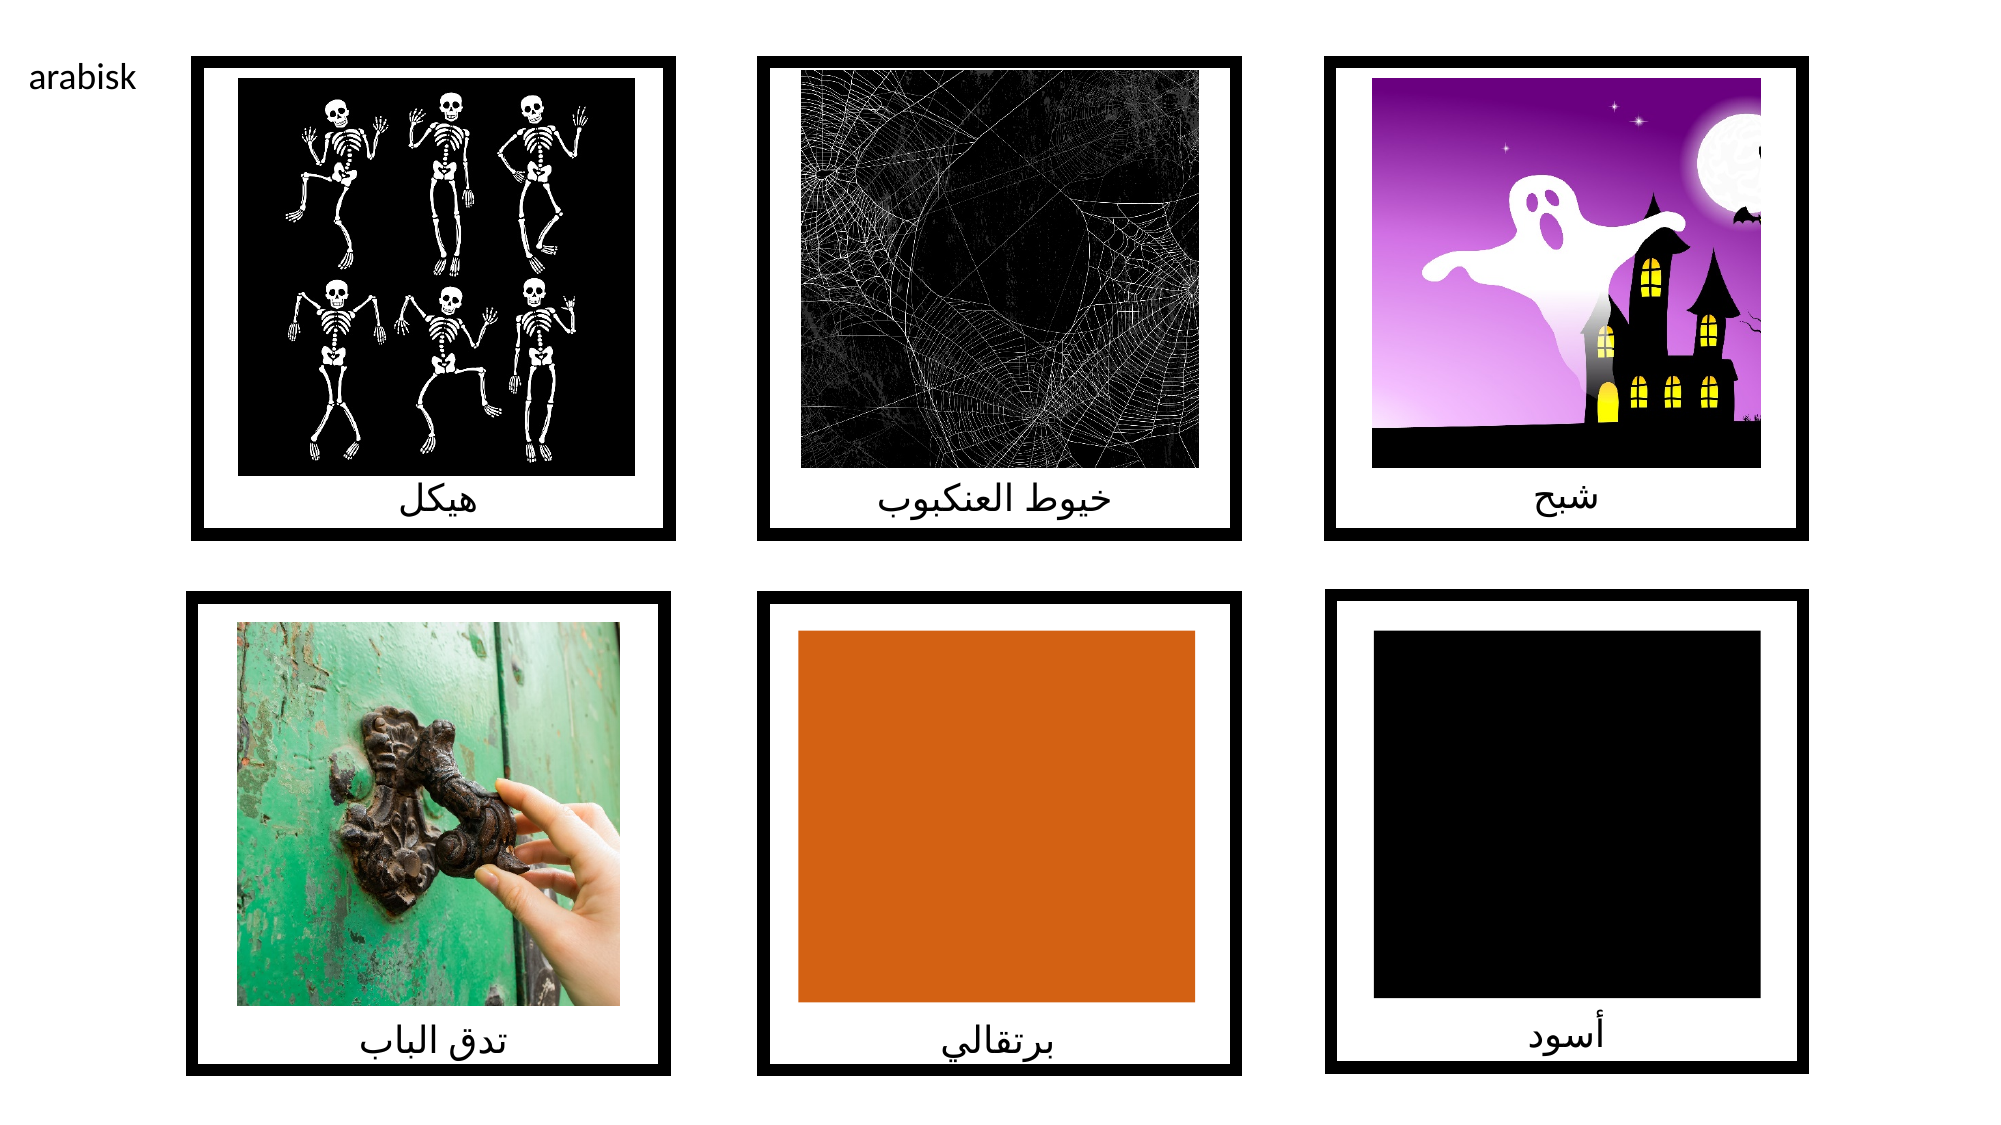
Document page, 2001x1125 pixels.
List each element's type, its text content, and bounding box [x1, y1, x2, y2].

text_box [1330, 594, 1804, 1068]
text_box [196, 61, 671, 535]
text_box [798, 630, 1196, 1003]
text_box [1329, 61, 1804, 535]
title أسود [1417, 1002, 1716, 1125]
text_box [763, 61, 1237, 535]
text_box تدق الباب [284, 1009, 583, 1069]
text_box برتقالي [848, 1009, 1147, 1069]
picture [1372, 78, 1761, 468]
text_box هيكل [288, 476, 588, 526]
text_box خيوط العنكبوب [845, 468, 1144, 527]
picture [237, 622, 620, 1006]
picture [237, 78, 635, 476]
text_box [763, 597, 1237, 1071]
text_box شبح [1417, 468, 1716, 524]
text_box [1373, 630, 1761, 999]
text_box arabisk [13, 44, 161, 105]
text_box [191, 597, 666, 1071]
picture [801, 70, 1199, 468]
